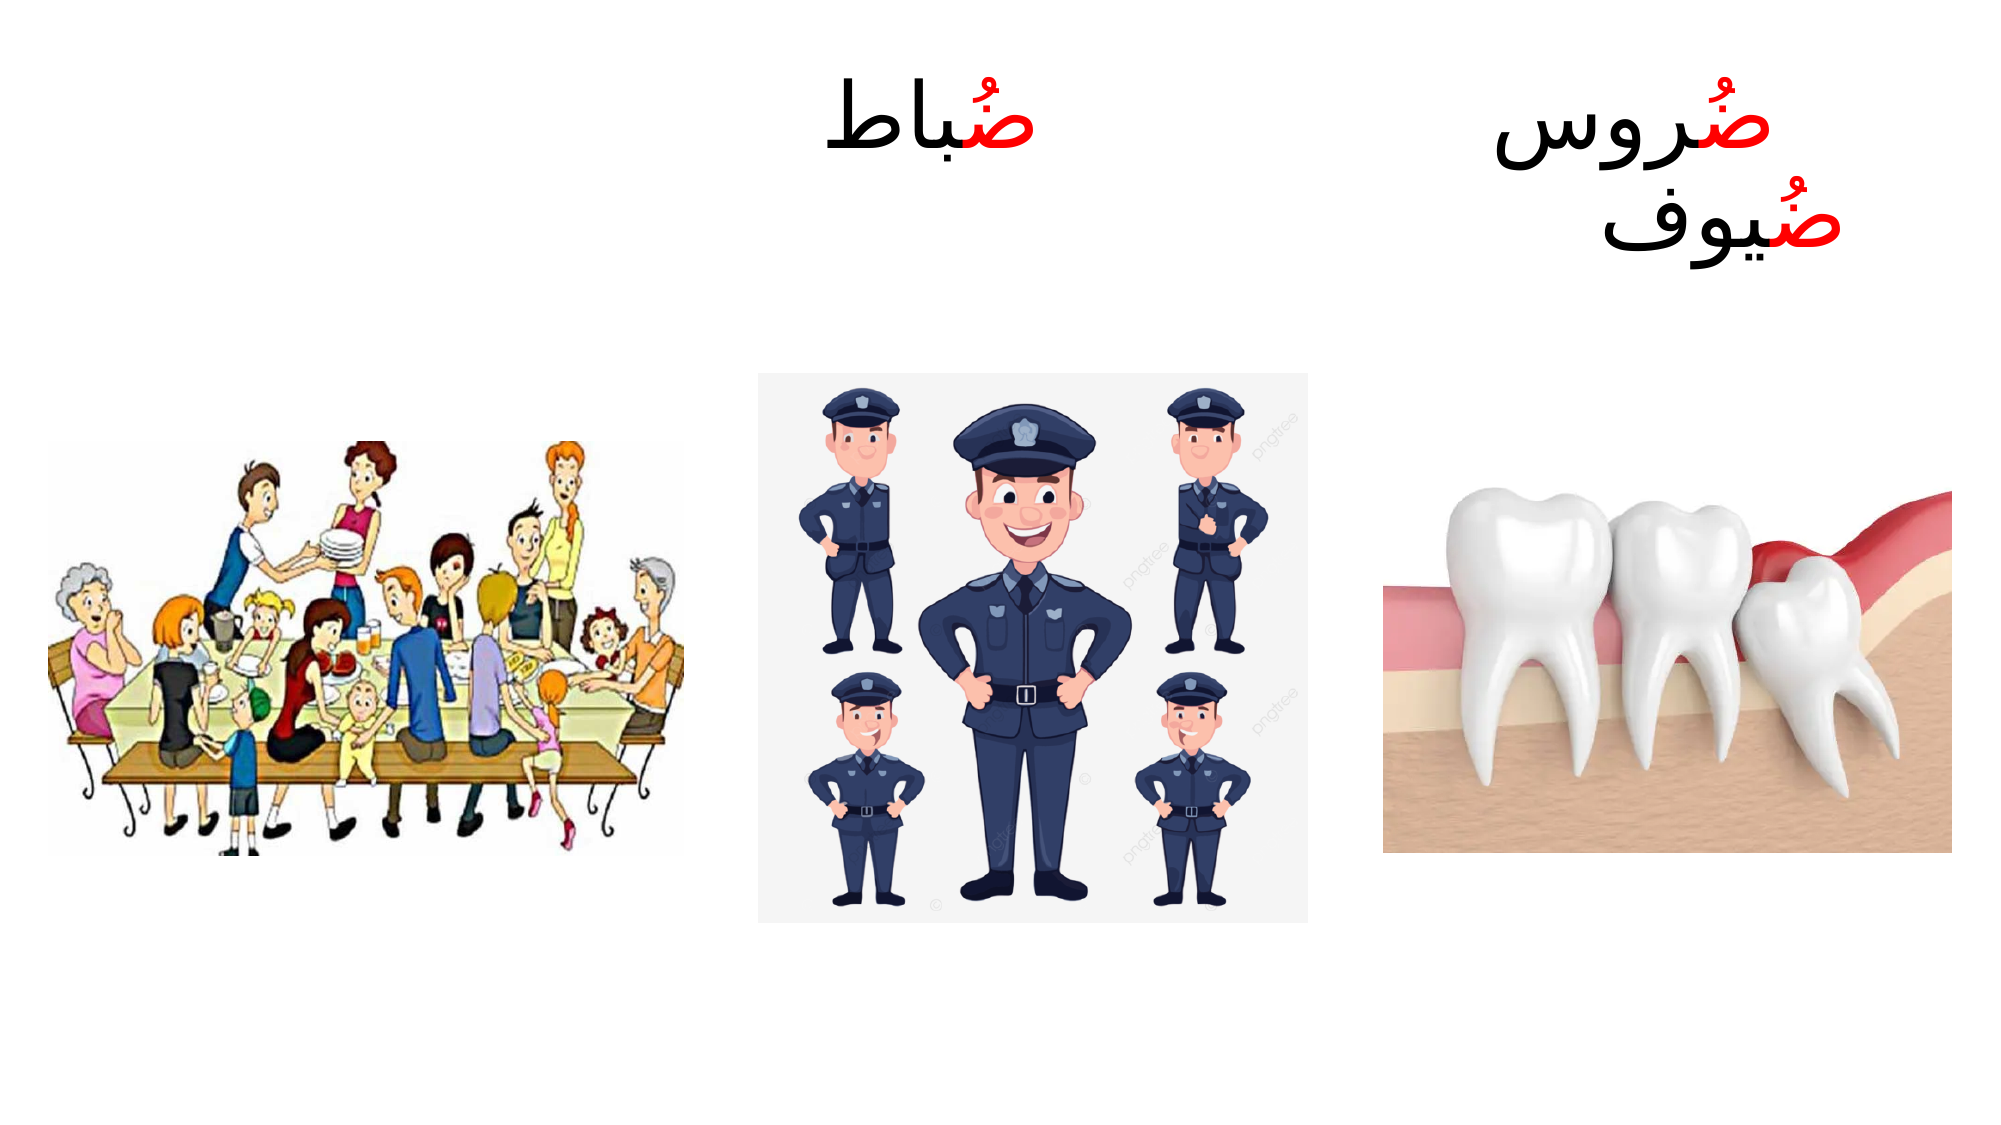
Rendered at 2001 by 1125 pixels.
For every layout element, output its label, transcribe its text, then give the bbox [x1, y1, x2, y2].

picture [48, 441, 684, 856]
picture [758, 373, 1308, 924]
title ضُروس ضُباط ضُيوف [137, 59, 1863, 278]
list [1382, 420, 1952, 853]
